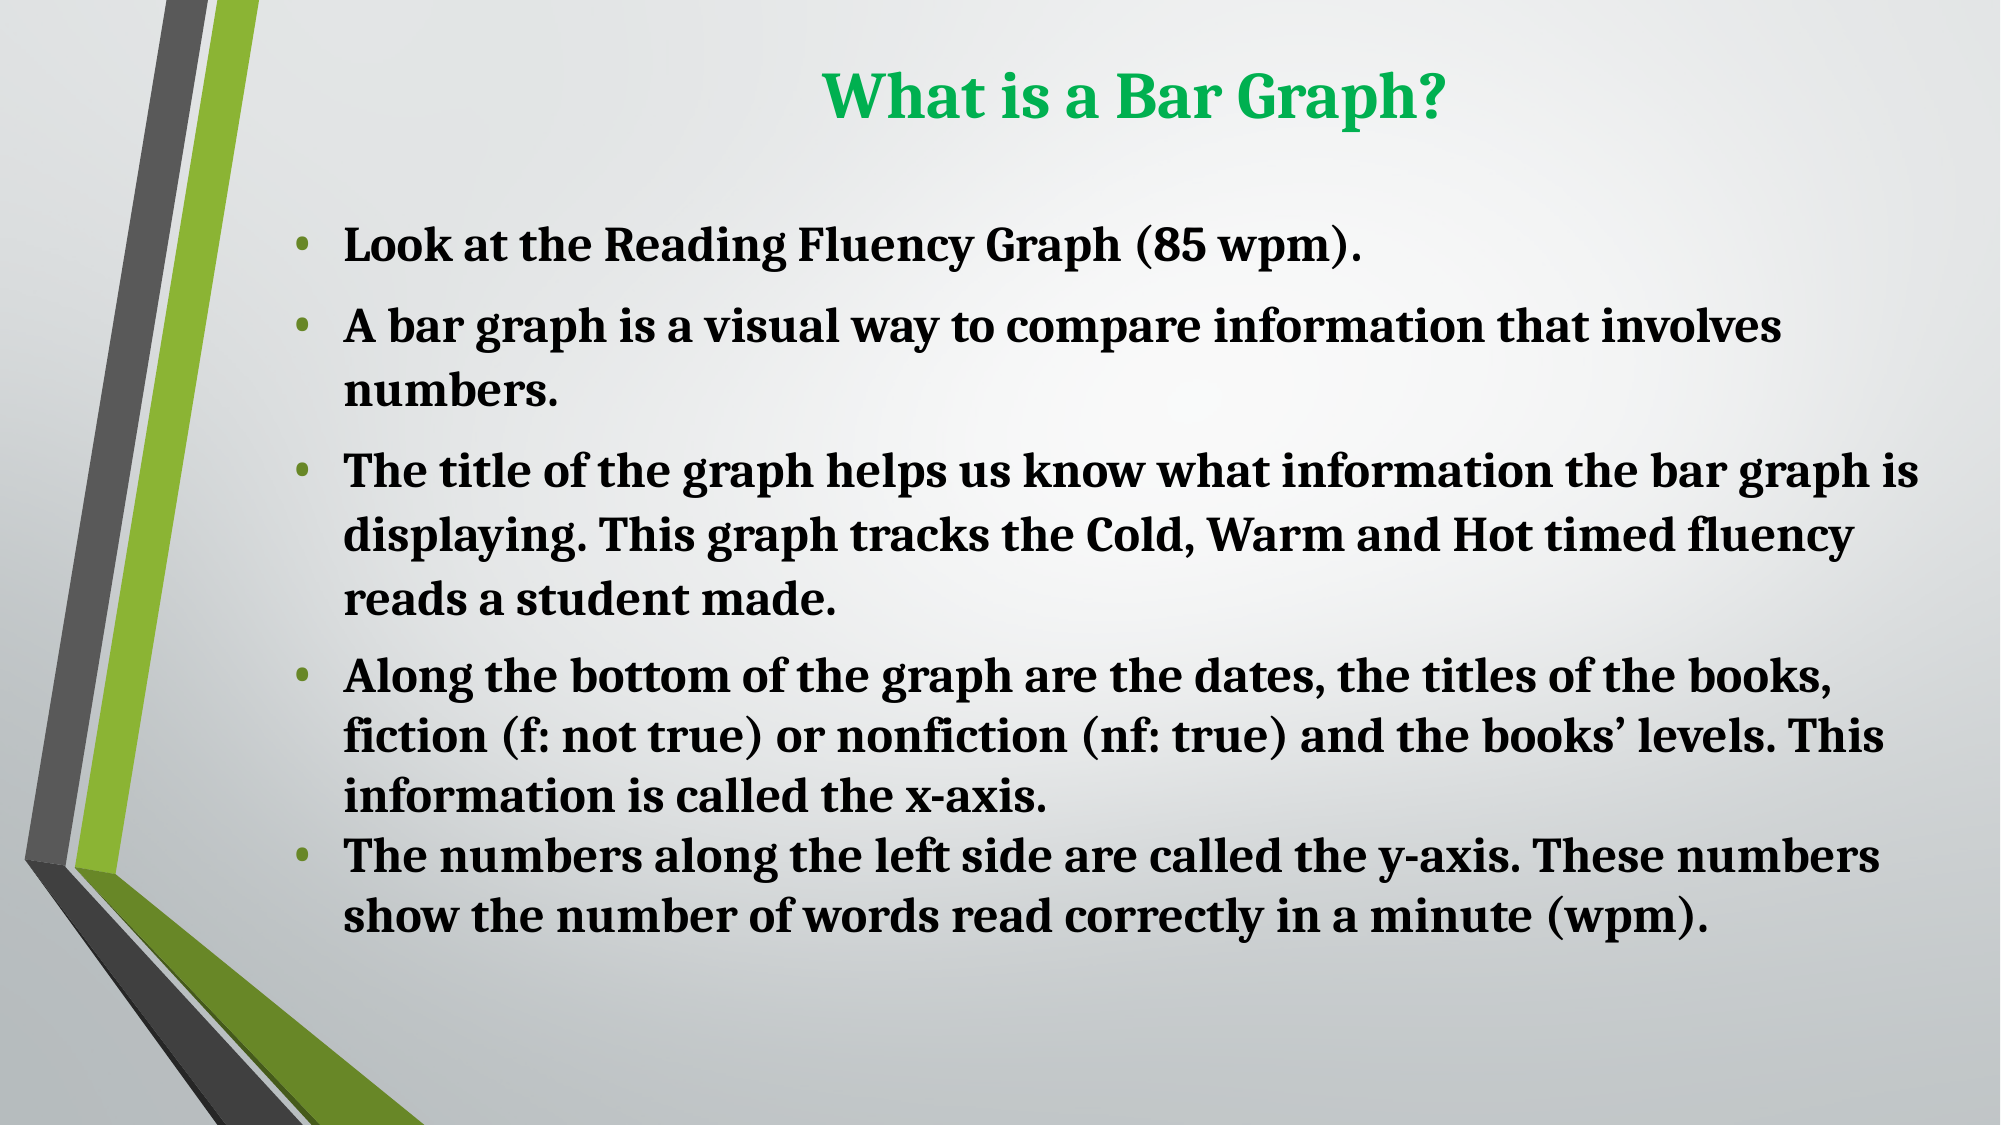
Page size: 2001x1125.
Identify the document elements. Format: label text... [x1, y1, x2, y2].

text_box What is a Bar Graph? Look at the Reading Fluency Graph (85 wpm). A bar graph is a visual way to compare information that involves numbers. The title of the graph helps us know what information the bar graph is displaying. This graph tracks the Cold, Warm and Hot timed fluency reads a student made. Along the bottom of the graph are the dates, the titles of the books, fiction (f: not true) or nonfiction (nf: true) and the books’ levels. This information is called the x-axis. The numbers along the left side are called the y-axis. These numbers show the number of words read correctly in a minute (wpm). [272, 38, 2000, 950]
